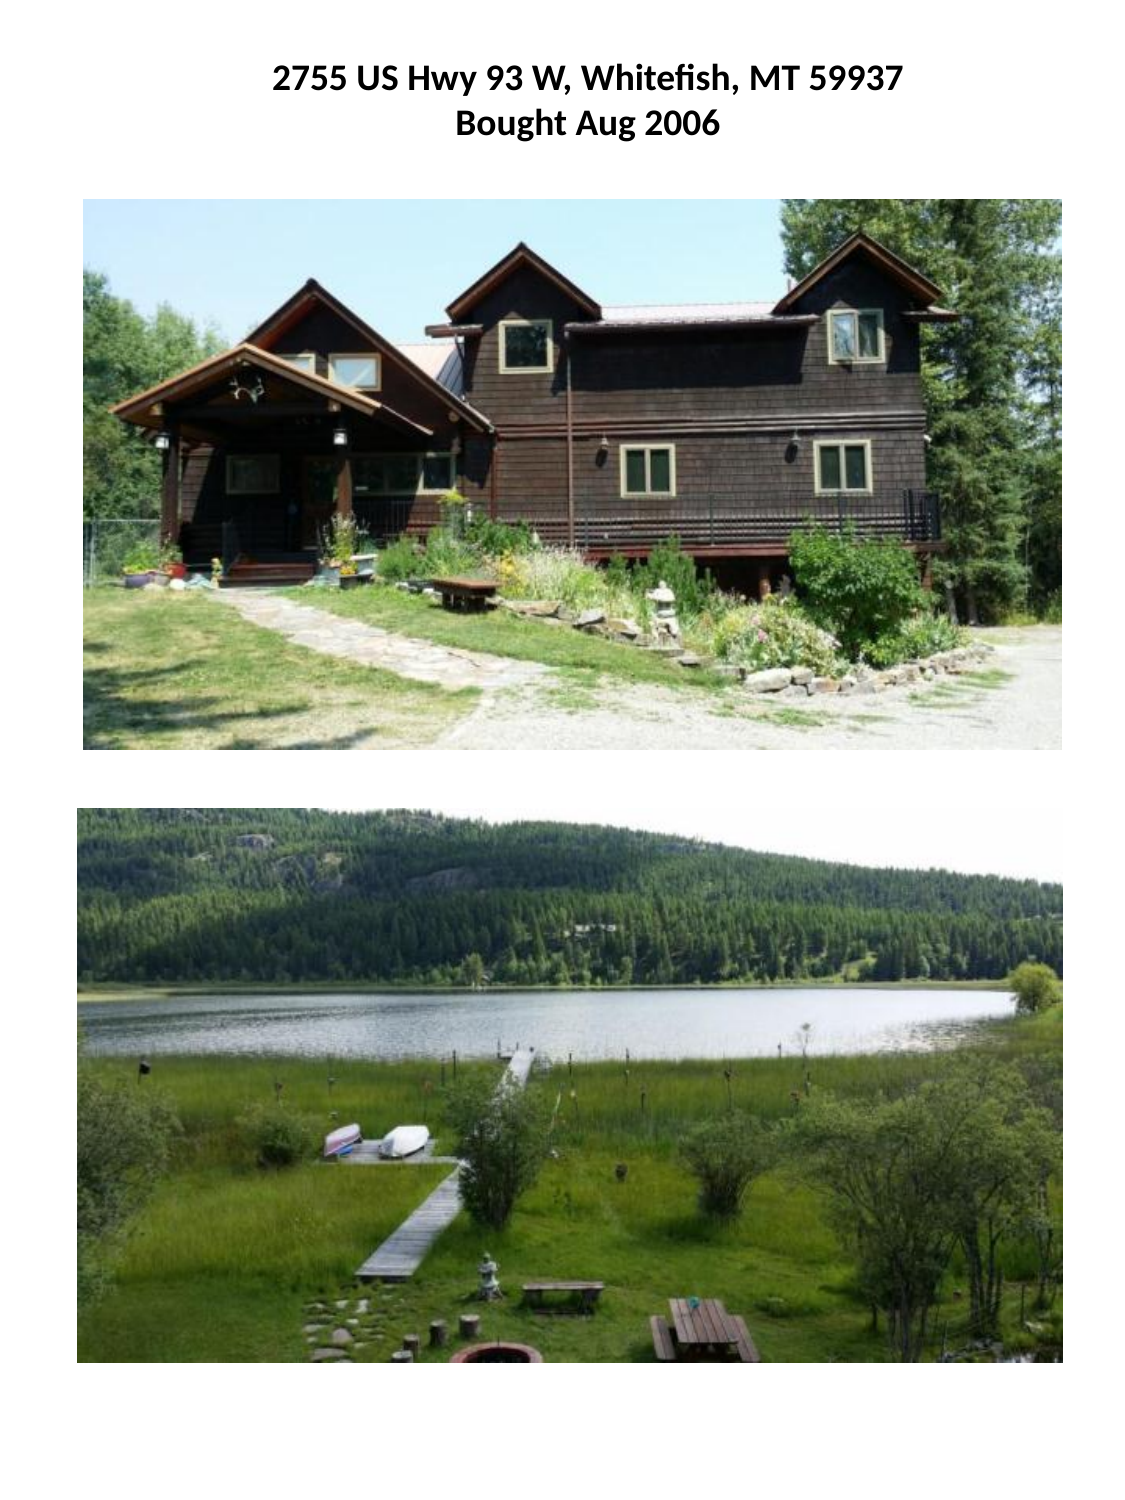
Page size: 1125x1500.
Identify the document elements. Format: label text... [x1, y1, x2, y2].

text_box 2755 US Hwy 93 W, Whitefish, MT 59937 Bought Aug 2006 [175, 45, 1001, 151]
picture [83, 199, 1062, 751]
picture [77, 808, 1063, 1363]
